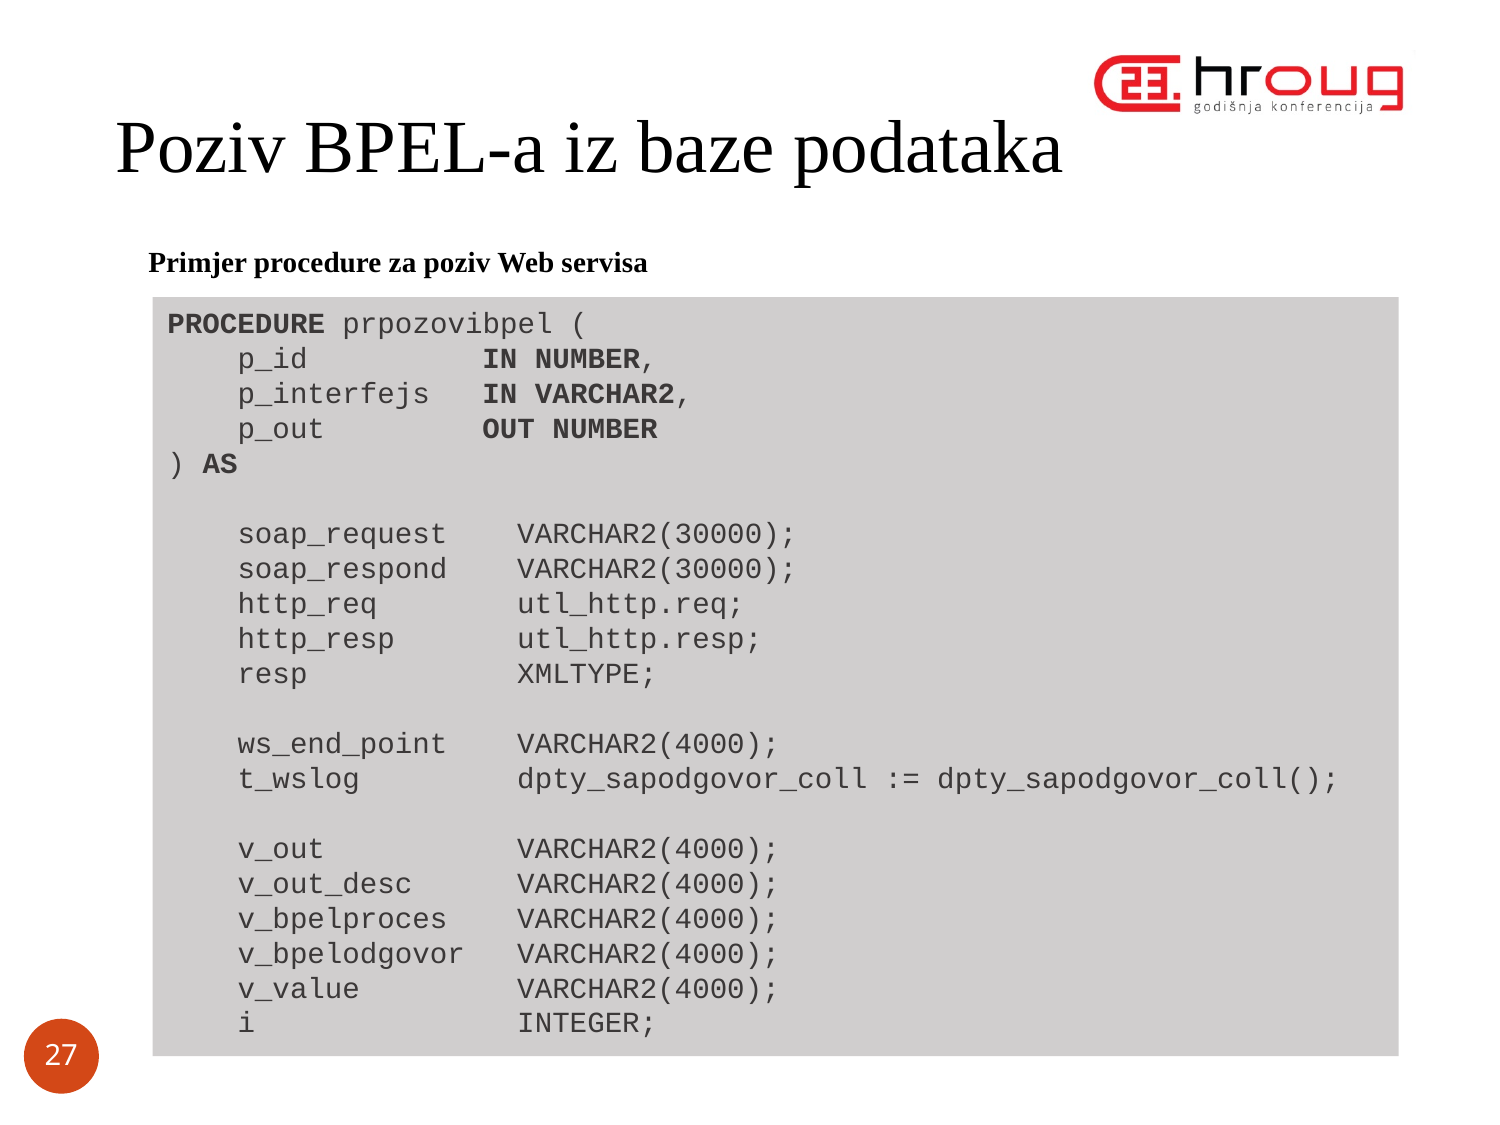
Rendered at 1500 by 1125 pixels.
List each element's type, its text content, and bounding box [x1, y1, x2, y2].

text_box PROCEDURE prpozovibpel ( p_id IN NUMBER, p_interfejs IN VARCHAR2, p_out OUT NUMBER ) AS soap_request VARCHAR2(30000); soap_respond VARCHAR2(30000); http_req utl_http.req; http_resp utl_http.resp; resp XMLTYPE; ws_end_point VARCHAR2(4000); t_wslog dpty_sapodgovor_coll := dpty_sapodgovor_coll(); v_out VARCHAR2(4000); v_out_desc VARCHAR2(4000); v_bpelproces VARCHAR2(4000); v_bpelodgovor VARCHAR2(4000); v_value VARCHAR2(4000); i INTEGER; [152, 296, 1400, 1057]
text_box 27 [23, 1018, 99, 1094]
picture [1087, 50, 1416, 100]
title Poziv BPEL-a iz baze podataka [100, 100, 1451, 212]
text_box Primjer procedure za poziv Web servisa [133, 236, 1399, 286]
